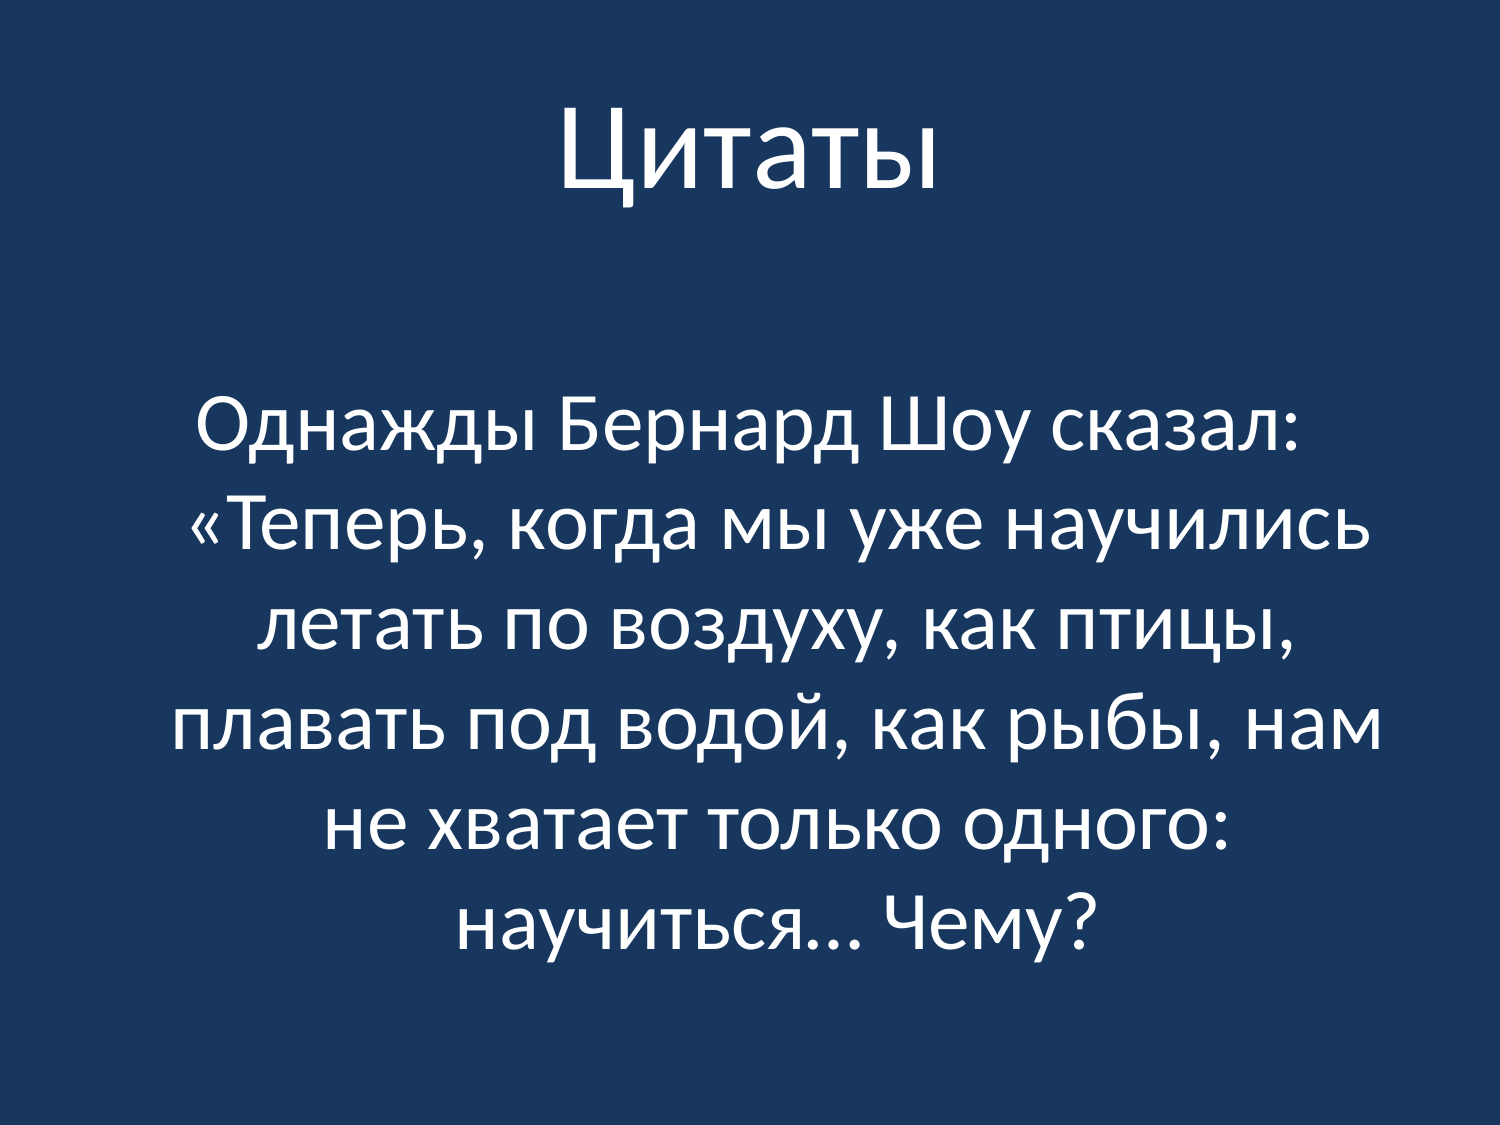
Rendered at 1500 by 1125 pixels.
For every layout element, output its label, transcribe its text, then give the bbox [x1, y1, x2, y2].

title Цитаты [75, 45, 1425, 233]
list Однажды Бернард Шоу сказал: «Теперь, когда мы уже научились летать по воздуху, как птицы, плавать под водой, как рыбы, нам не хватает только одного: научиться… Чему? [75, 262, 1425, 1005]
